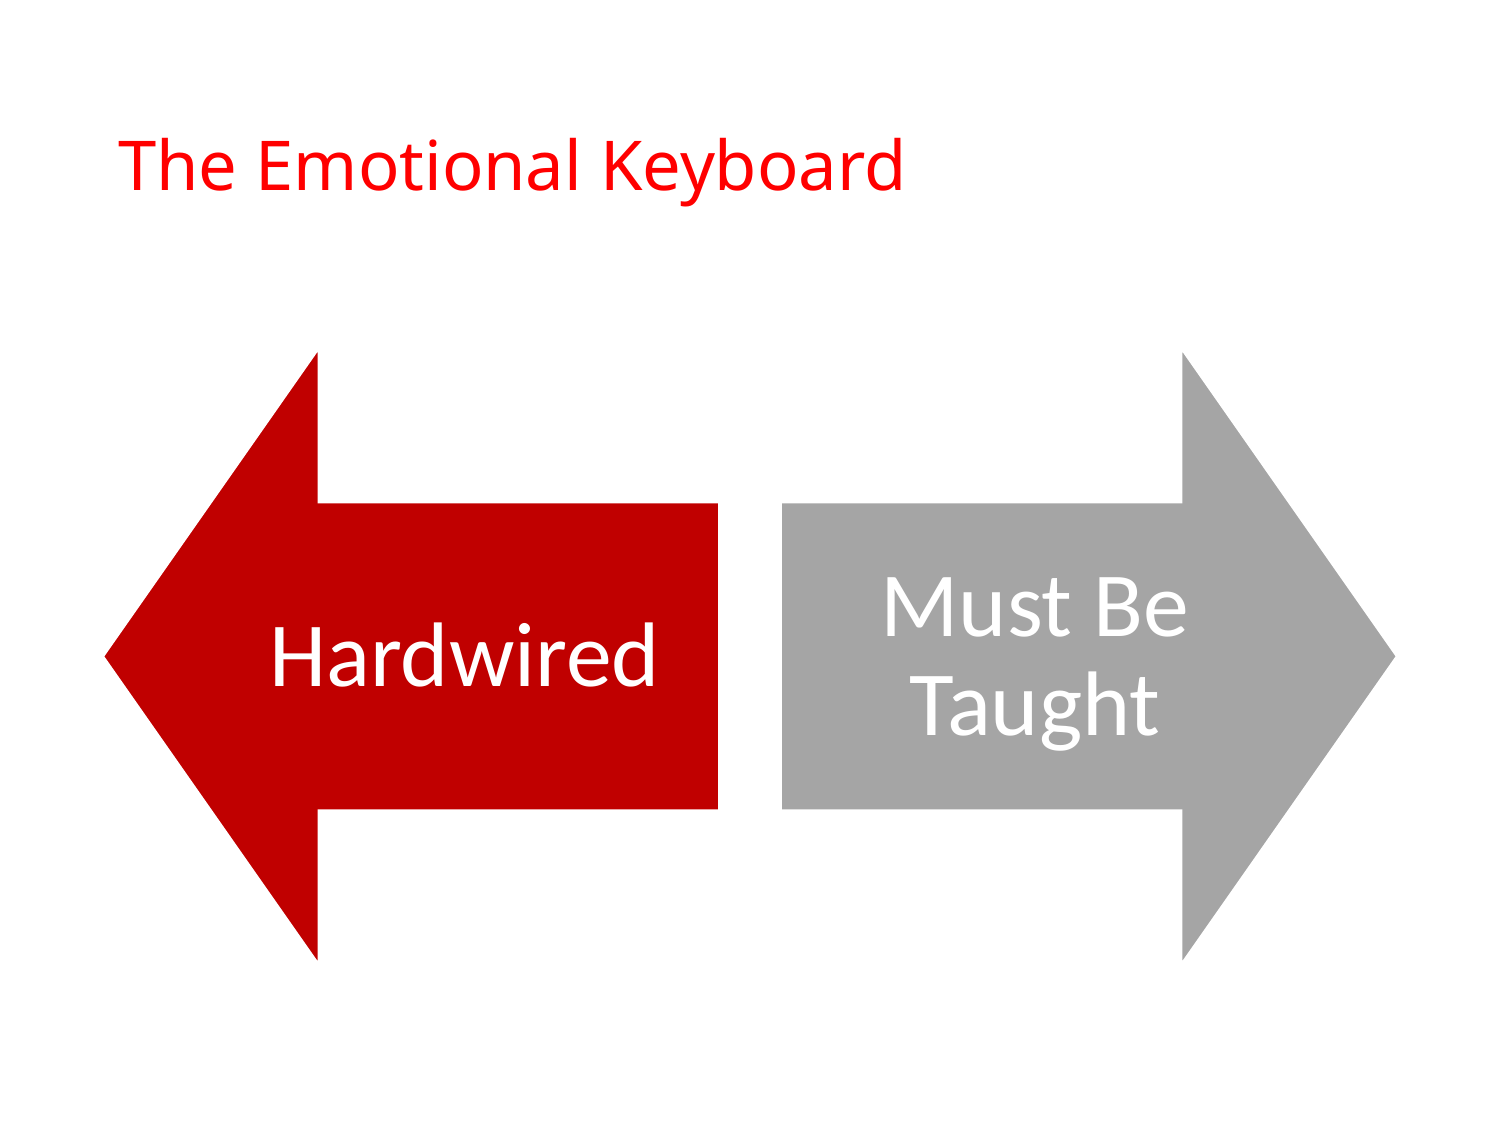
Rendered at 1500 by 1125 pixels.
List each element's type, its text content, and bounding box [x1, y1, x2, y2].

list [103, 299, 1397, 1014]
title The Emotional Keyboard [103, 59, 1397, 278]
